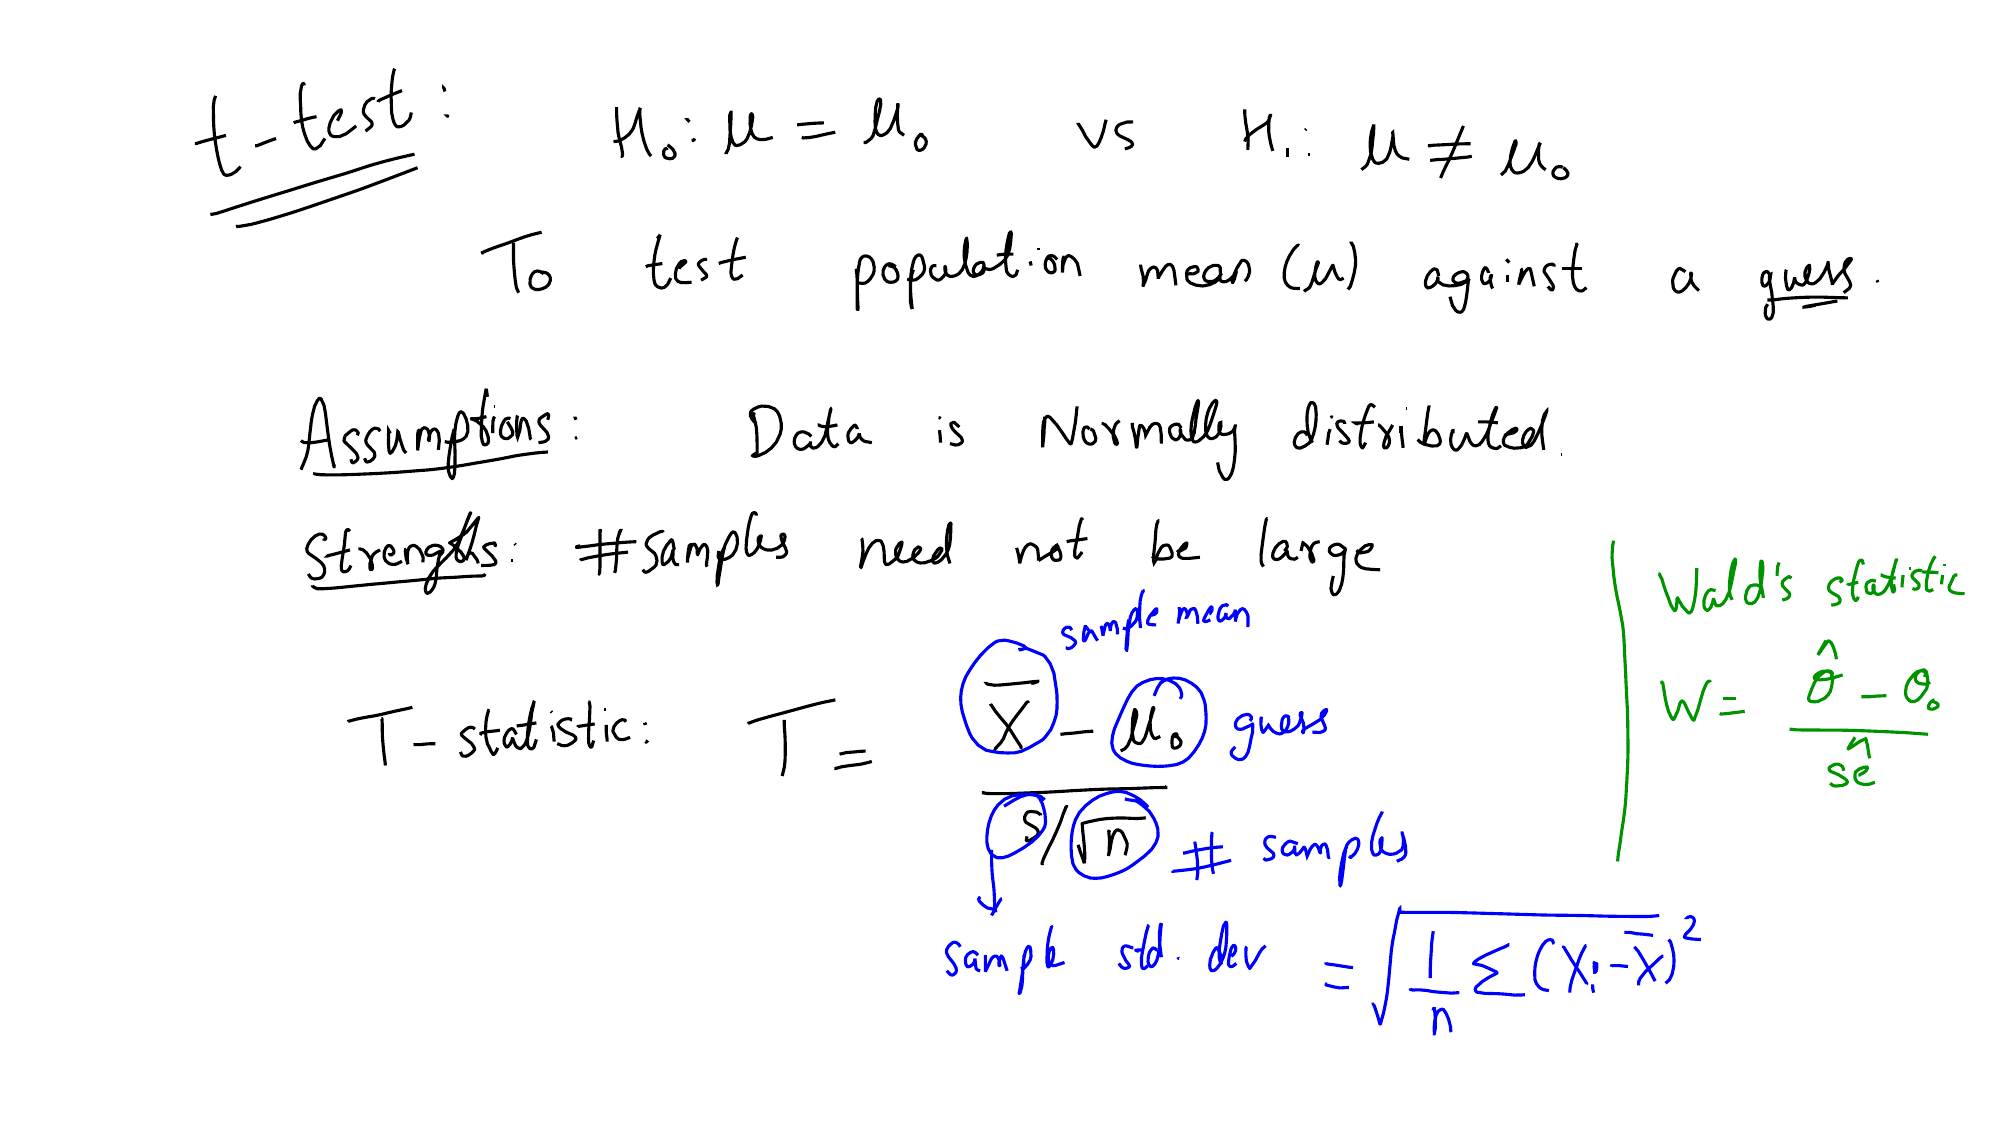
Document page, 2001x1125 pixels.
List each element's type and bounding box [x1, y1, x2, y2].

text_box [306, 512, 516, 594]
text_box [194, 68, 412, 176]
text_box [613, 99, 927, 159]
text_box [938, 417, 963, 446]
text_box [750, 406, 872, 457]
text_box [946, 590, 1701, 1034]
text_box [1140, 241, 1356, 292]
text_box [1294, 402, 1563, 455]
text_box [856, 231, 1081, 310]
text_box [1261, 518, 1381, 590]
text_box [1016, 518, 1088, 564]
text_box [1152, 520, 1200, 564]
text_box [747, 699, 872, 776]
text_box [482, 232, 551, 293]
text_box [1361, 124, 1568, 179]
text_box [1244, 109, 1310, 158]
text_box [645, 234, 746, 289]
text_box [1672, 267, 1700, 293]
text_box [210, 115, 449, 227]
text_box [300, 388, 578, 479]
text_box [1078, 119, 1134, 149]
text_box [347, 702, 648, 766]
text_box [1761, 258, 1879, 320]
text_box [860, 522, 952, 568]
text_box [1425, 244, 1587, 313]
text_box [1042, 400, 1236, 480]
text_box [576, 529, 637, 575]
text_box [642, 512, 787, 585]
text_box [1611, 540, 1965, 862]
